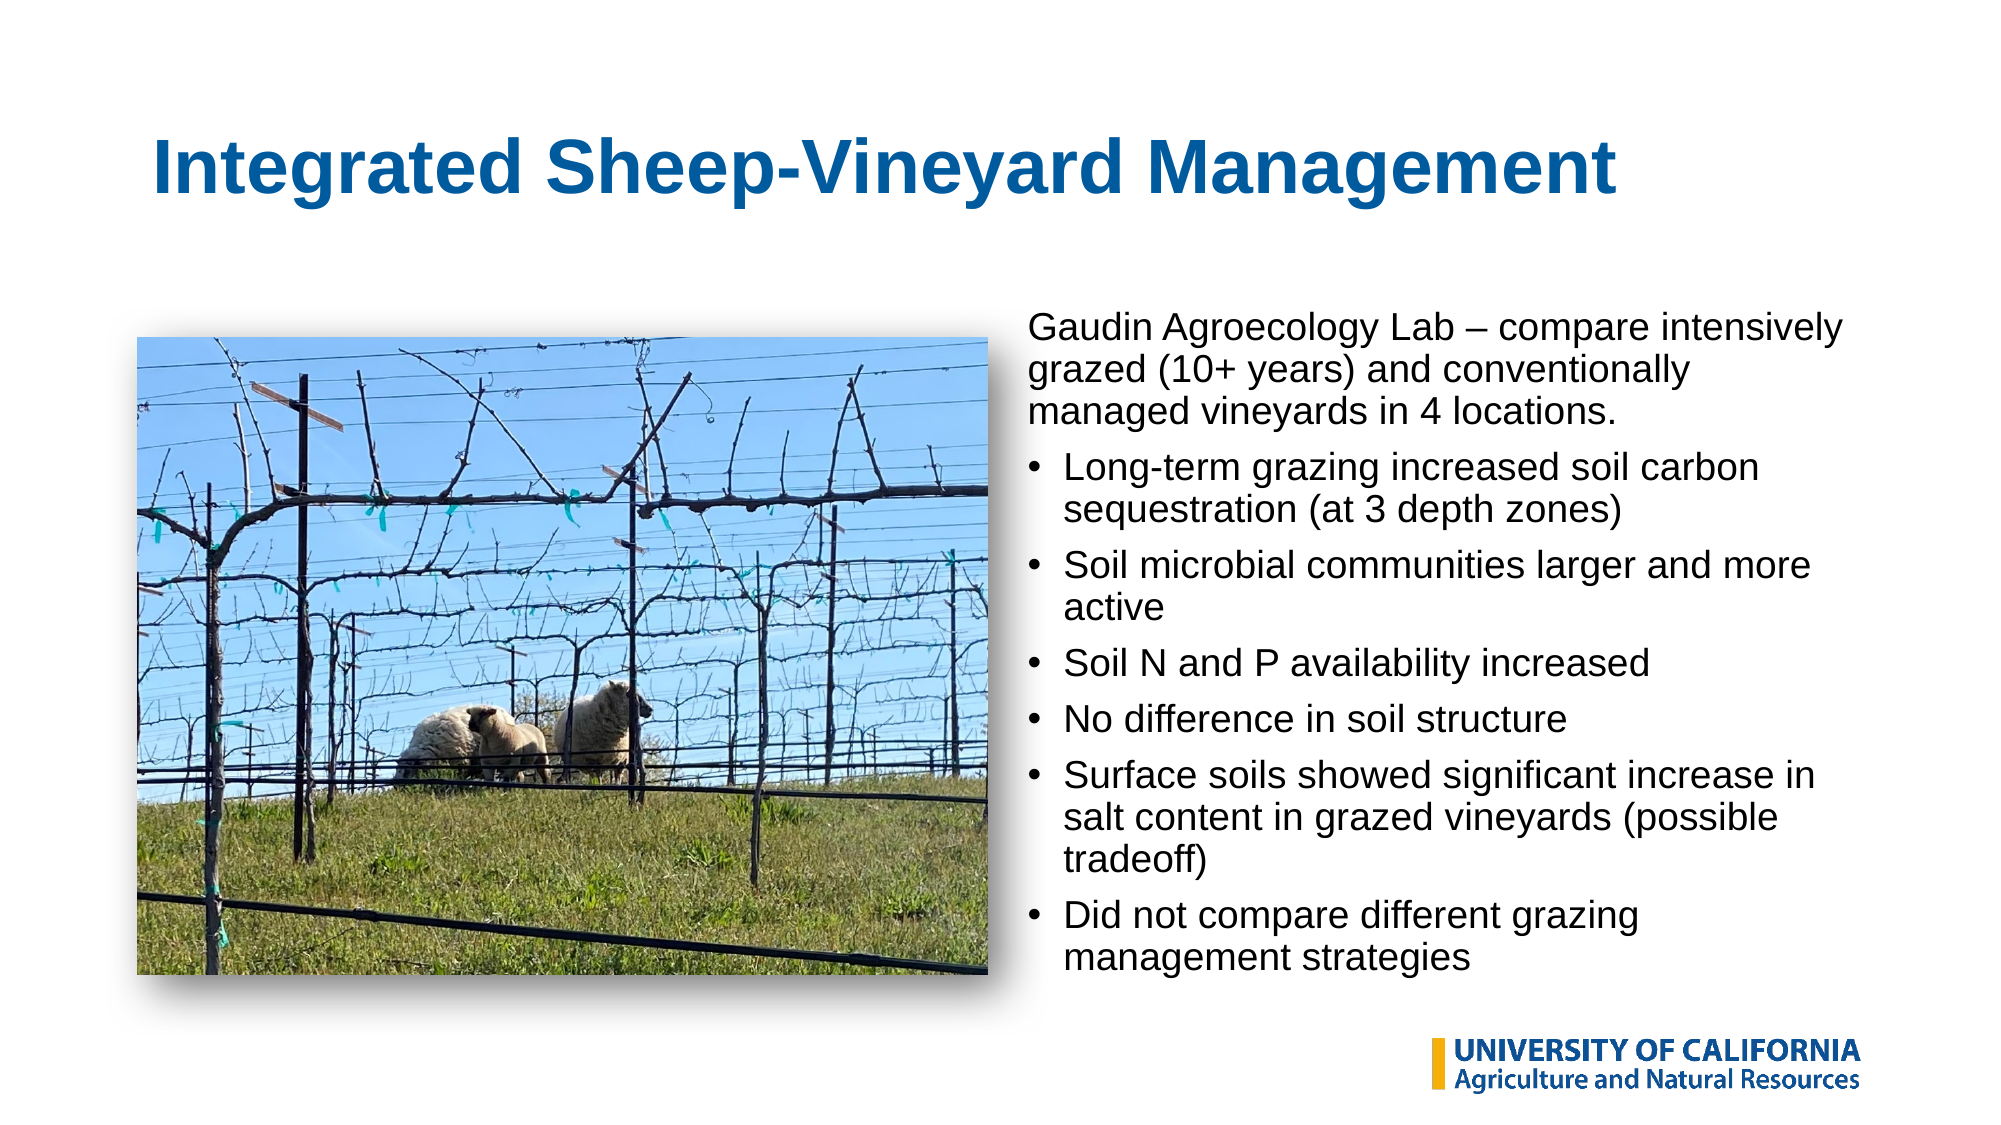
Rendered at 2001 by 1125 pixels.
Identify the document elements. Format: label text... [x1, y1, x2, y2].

list Gaudin Agroecology Lab – compare intensively grazed (10+ years) and conventionally managed vineyards in 4 locations. Long-term grazing increased soil carbon sequestration (at 3 depth zones) Soil microbial communities larger and more active Soil N and P availability increased No difference in soil structure Surface soils showed significant increase in salt content in grazed vineyards (possible tradeoff) Did not compare different grazing management strategies [1012, 299, 1863, 1014]
picture [1430, 1035, 1863, 1096]
title Integrated Sheep-Vineyard Management [137, 59, 1863, 278]
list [137, 337, 988, 976]
